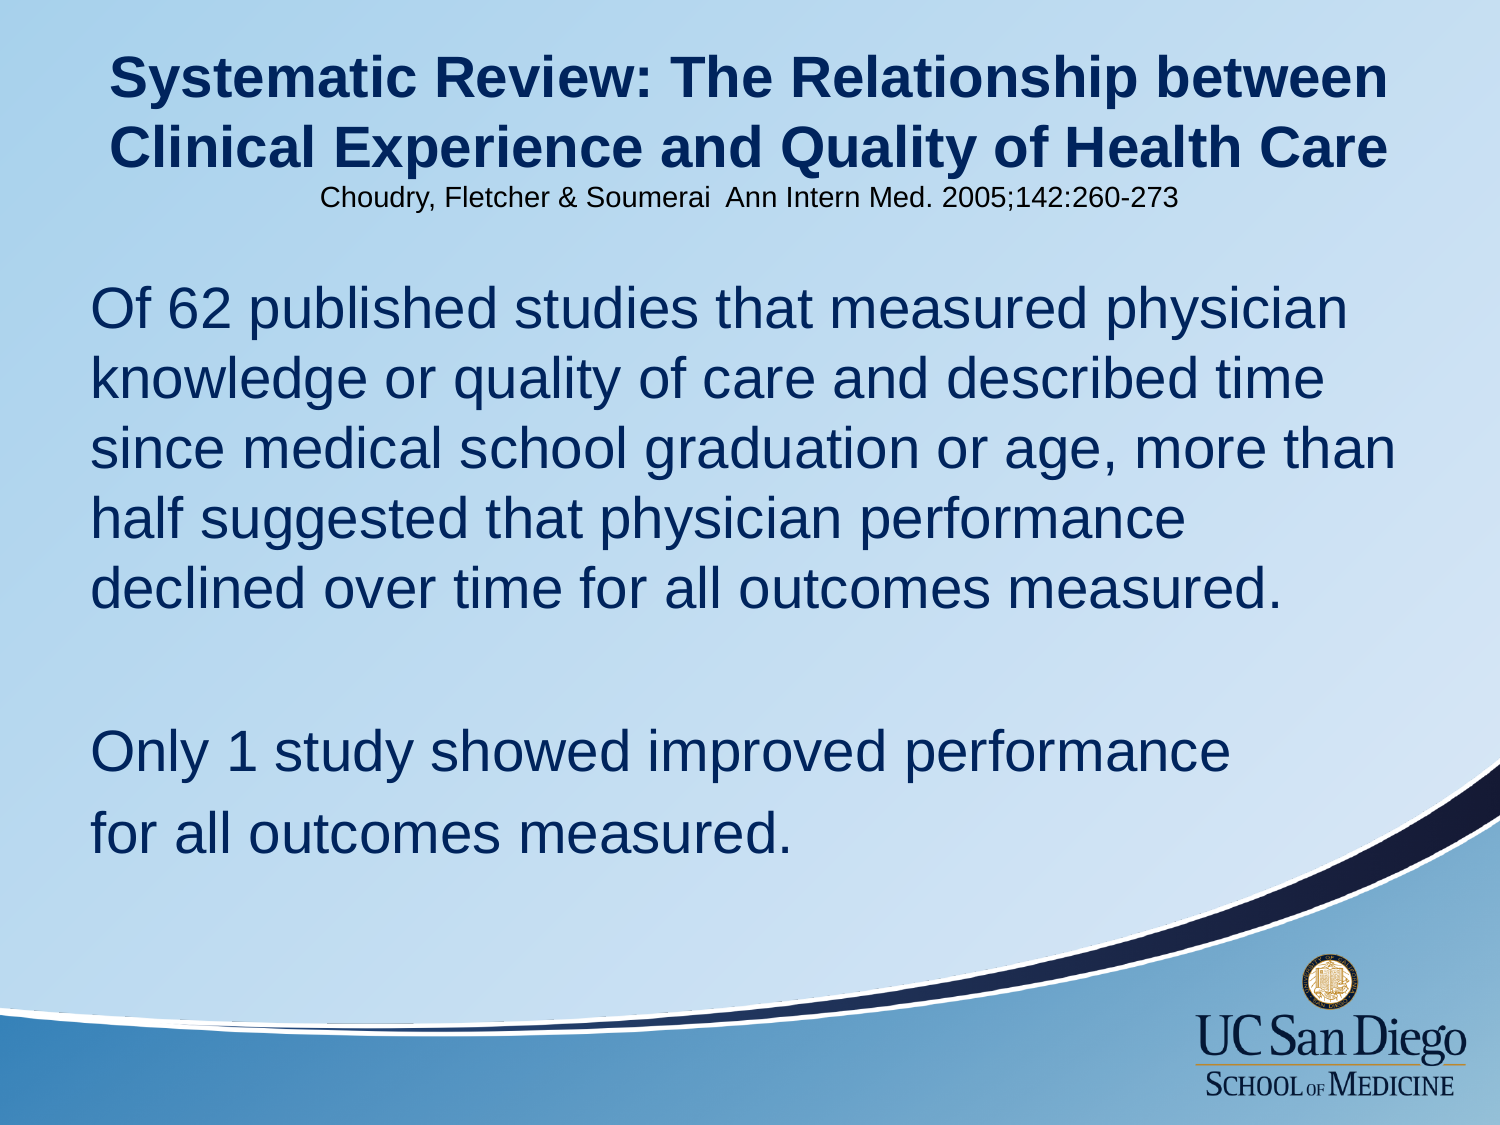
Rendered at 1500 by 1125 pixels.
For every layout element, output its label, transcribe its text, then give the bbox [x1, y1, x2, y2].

list Of 62 published studies that measured physician knowledge or quality of care and described time since medical school graduation or age, more than half suggested that physician performance declined over time for all outcomes measured. Only 1 study showed improved performance for all outcomes measured. [74, 262, 1426, 1006]
picture [0, 704, 1500, 1125]
title Systematic Review: The Relationship between Clinical Experience and Quality of Health Care Choudry, Fletcher & Soumerai Ann Intern Med. 2005;142:260-273 [74, 12, 1426, 262]
